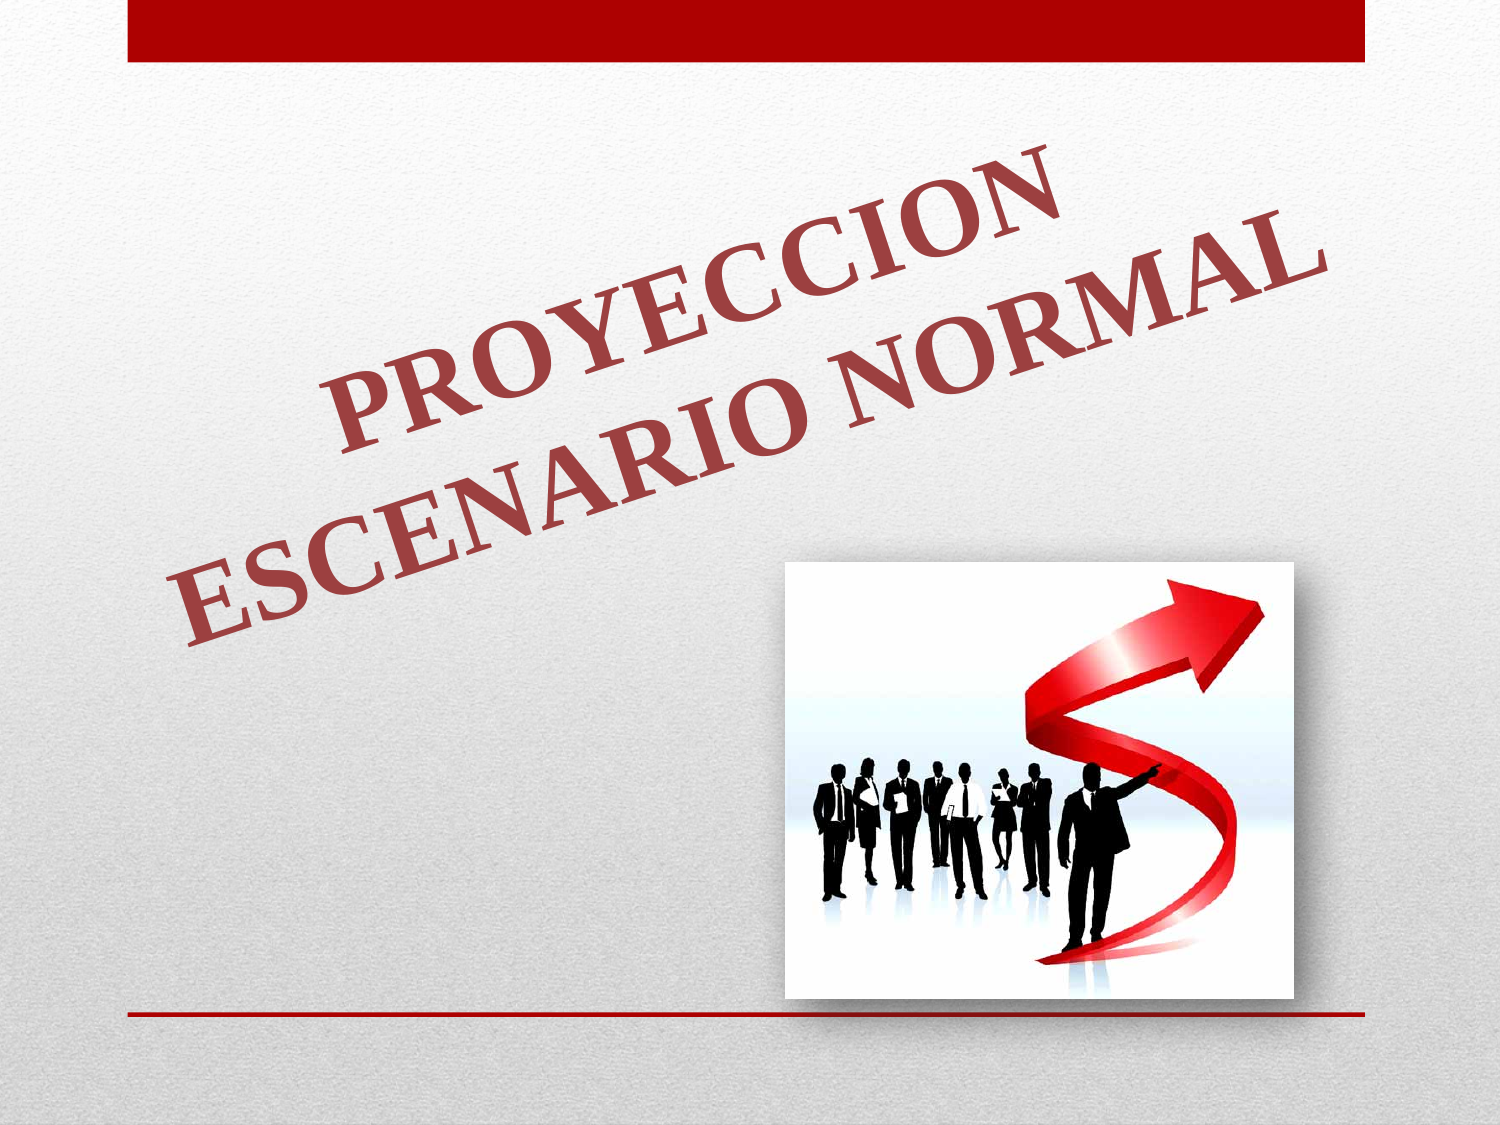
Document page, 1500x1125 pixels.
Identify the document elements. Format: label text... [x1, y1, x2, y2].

text_box PROYECCION ESCENARIO NORMAL [92, 22, 1360, 682]
picture [784, 561, 1295, 1000]
